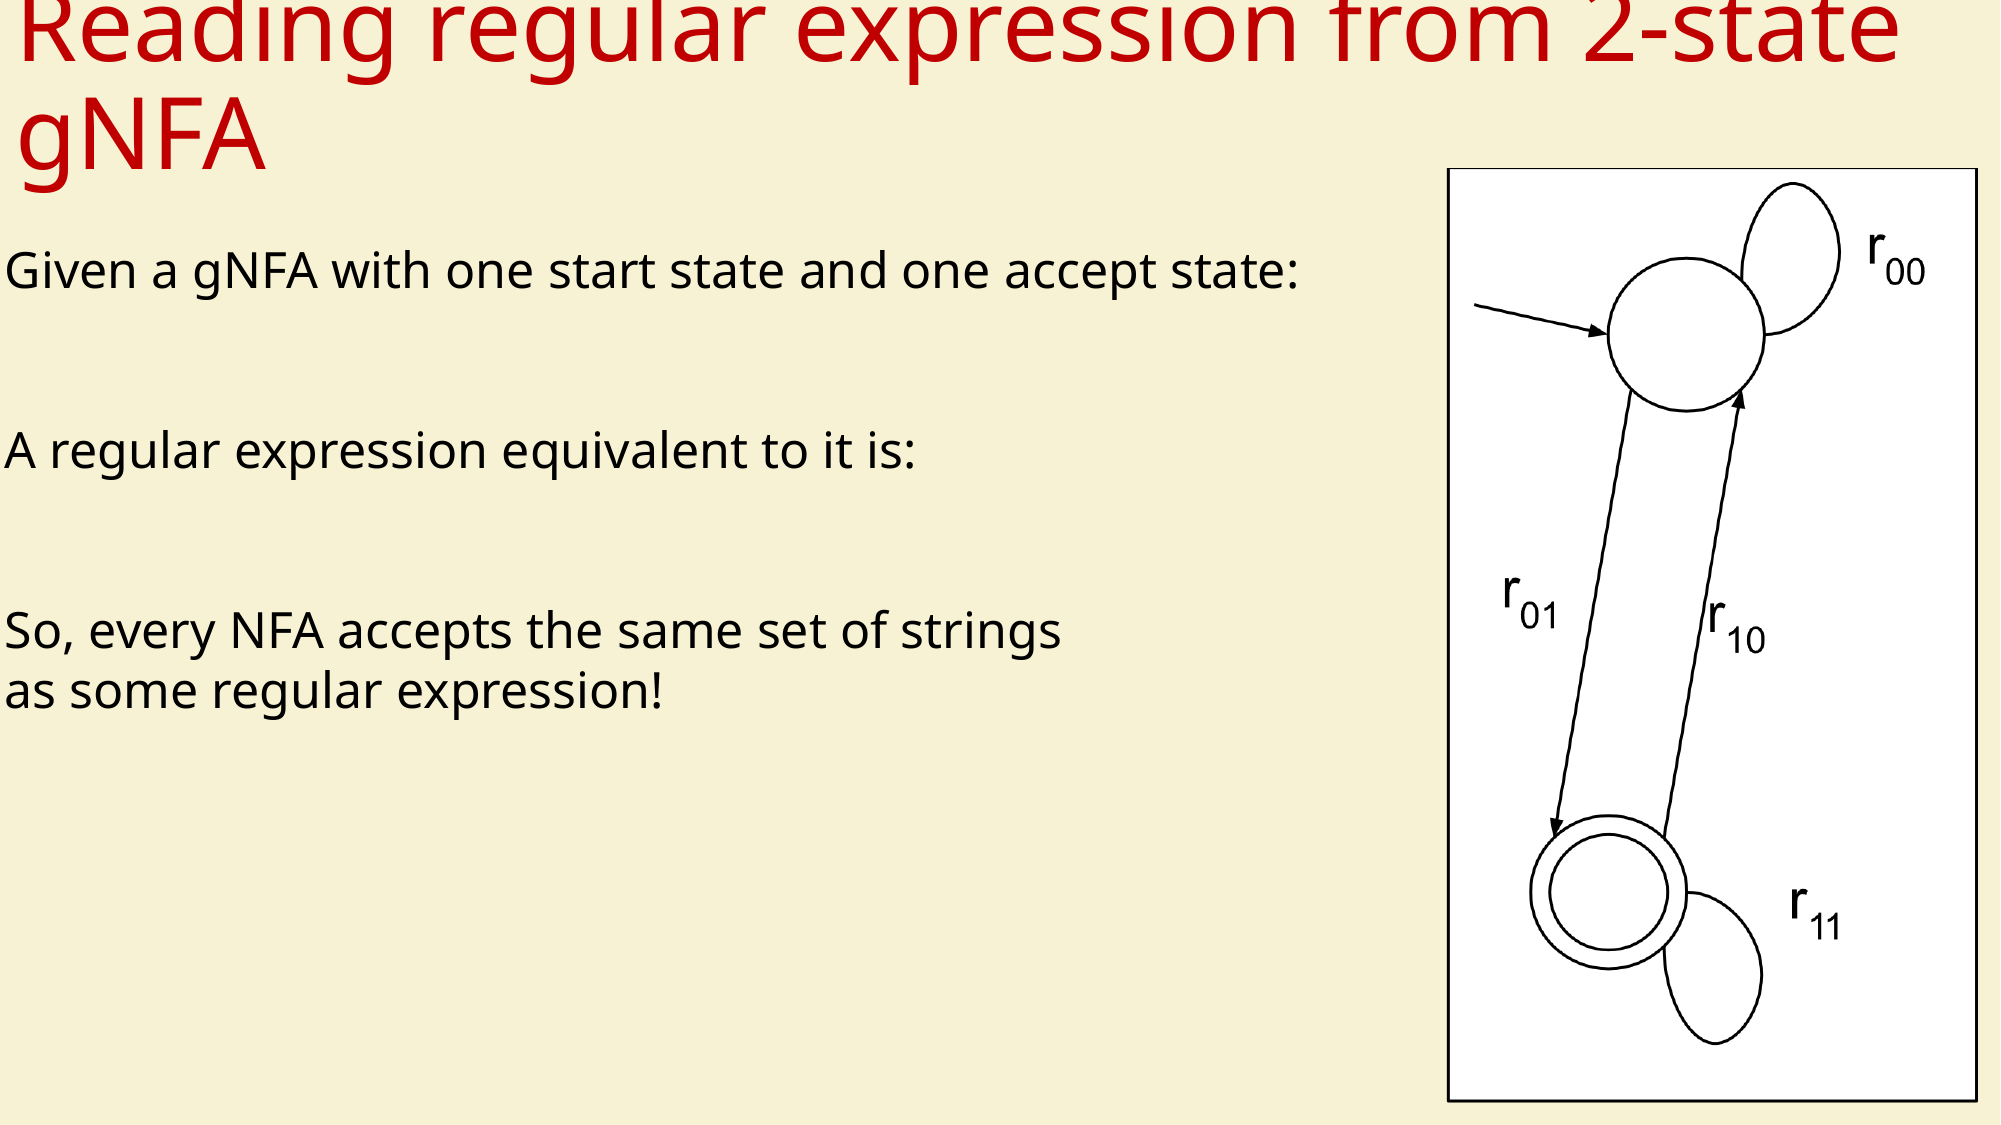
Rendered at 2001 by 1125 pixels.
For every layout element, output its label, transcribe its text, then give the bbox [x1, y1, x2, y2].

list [1446, 166, 1979, 1108]
title Reading regular expression from 2-state gNFA [0, 0, 2000, 167]
